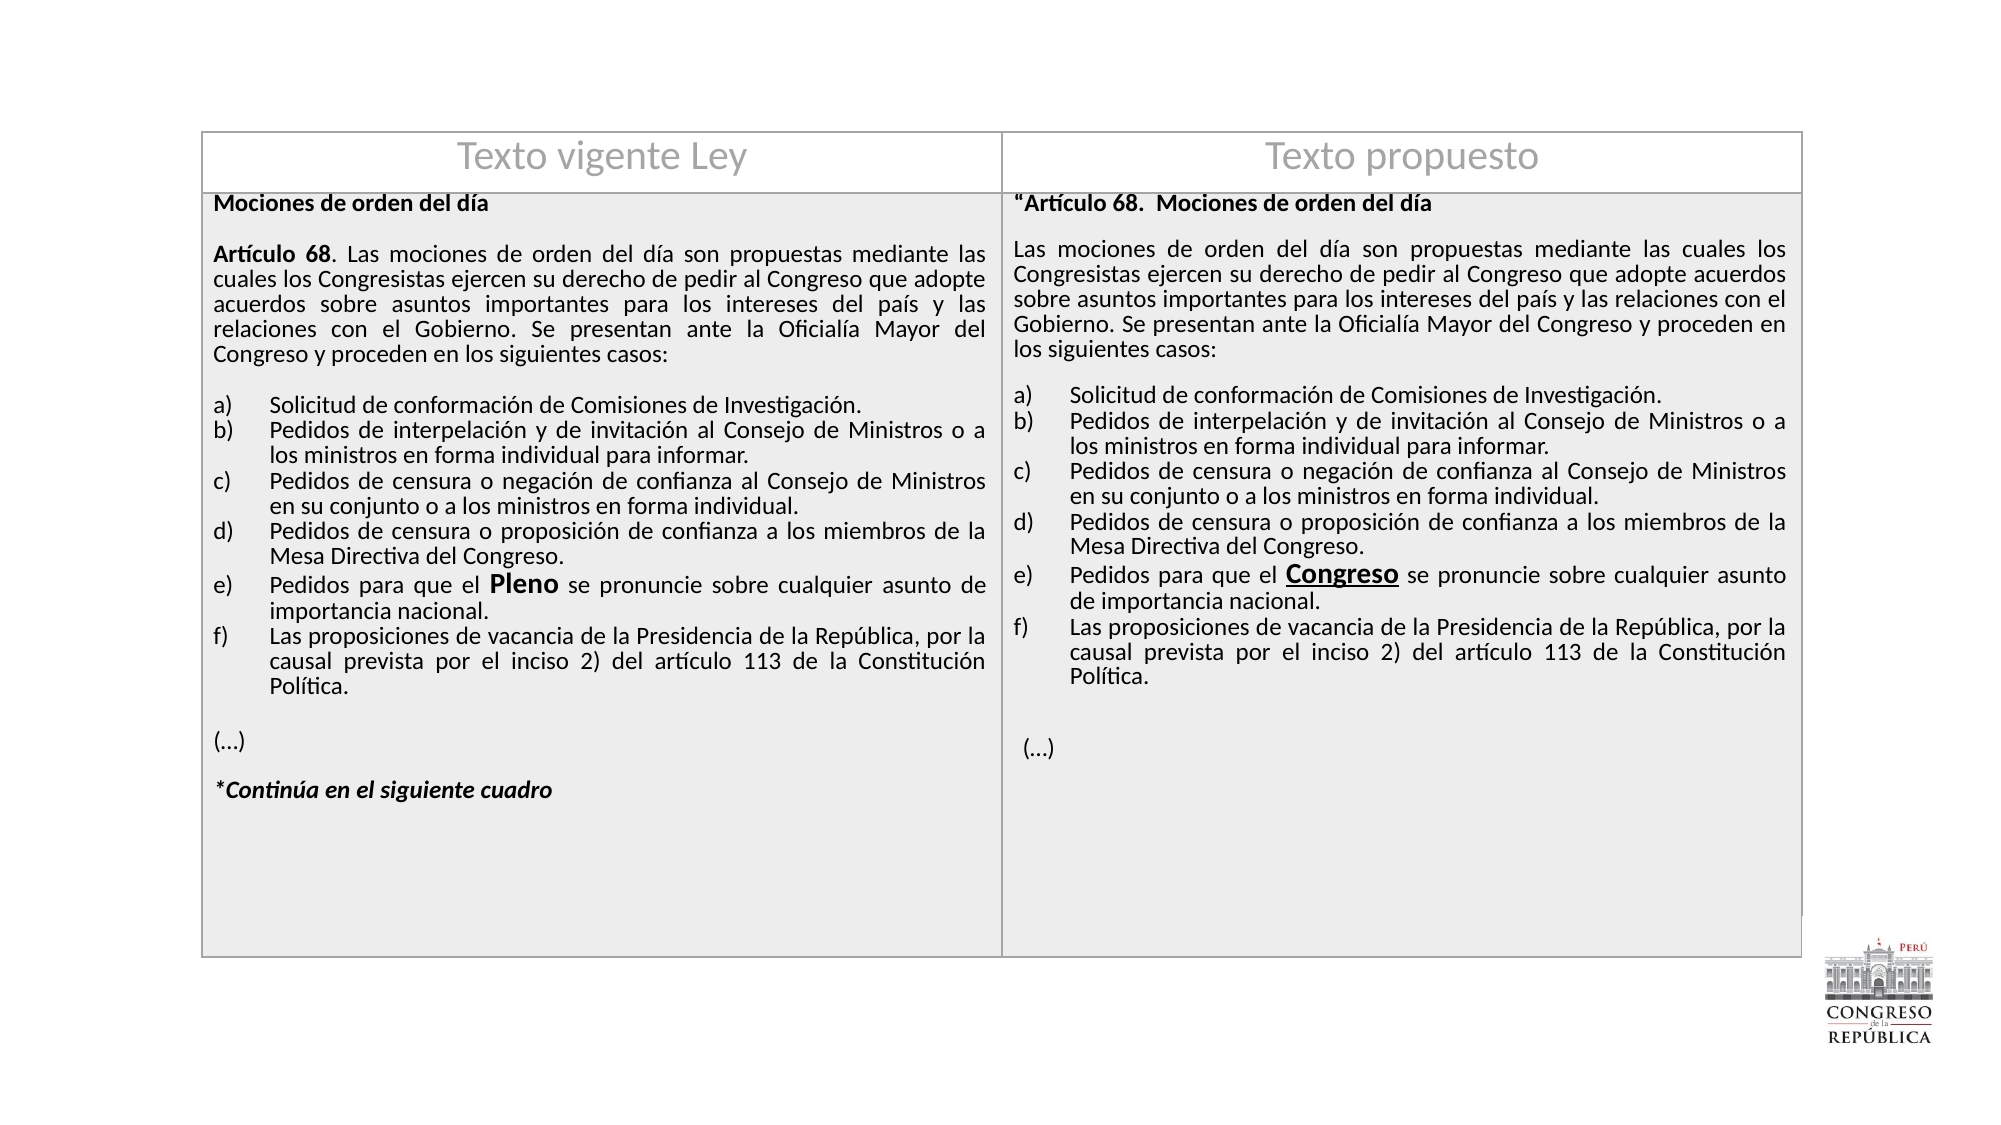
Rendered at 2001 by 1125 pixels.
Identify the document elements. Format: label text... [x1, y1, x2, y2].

table_header Texto vigente Ley [203, 133, 1001, 192]
table_cell Mociones de orden del día Artículo 68. Las mociones de orden del día son propuestas mediante las cuales los Congresistas ejercen su derecho de pedir al Congreso que adopte acuerdos sobre asuntos importantes para los intereses del país y las relaciones con el Gobierno. Se presentan ante la Oficialía Mayor del Congreso y proceden en los siguientes casos: Solicitud de conformación de Comisiones de Investigación. Pedidos de interpelación y de invitación al Consejo de Ministros o a los ministros en forma individual para informar. Pedidos de censura o negación de confianza al Consejo de Ministros en su conjunto o a los ministros en forma individual. Pedidos de censura o proposición de confianza a los miembros de la Mesa Directiva del Congreso. Pedidos para que el Pleno se pronuncie sobre cualquier asunto de importancia nacional. Las proposiciones de vacancia de la Presidencia de la República, por la causal prevista por el inciso 2) del artículo 113 de la Constitución Política. (…) *Continúa en el siguiente cuadro [203, 194, 1001, 956]
picture [1802, 916, 1955, 1069]
table_header Texto propuesto [1003, 133, 1801, 192]
table_cell “Artículo 68. Mociones de orden del día Las mociones de orden del día son propuestas mediante las cuales los Congresistas ejercen su derecho de pedir al Congreso que adopte acuerdos sobre asuntos importantes para los intereses del país y las relaciones con el Gobierno. Se presentan ante la Oficialía Mayor del Congreso y proceden en los siguientes casos: Solicitud de conformación de Comisiones de Investigación. Pedidos de interpelación y de invitación al Consejo de Ministros o a los ministros en forma individual para informar. Pedidos de censura o negación de confianza al Consejo de Ministros en su conjunto o a los ministros en forma individual. Pedidos de censura o proposición de confianza a los miembros de la Mesa Directiva del Congreso. Pedidos para que el Congreso se pronuncie sobre cualquier asunto de importancia nacional. Las proposiciones de vacancia de la Presidencia de la República, por la causal prevista por el inciso 2) del artículo 113 de la Constitución Política. (…) [1003, 194, 1801, 956]
